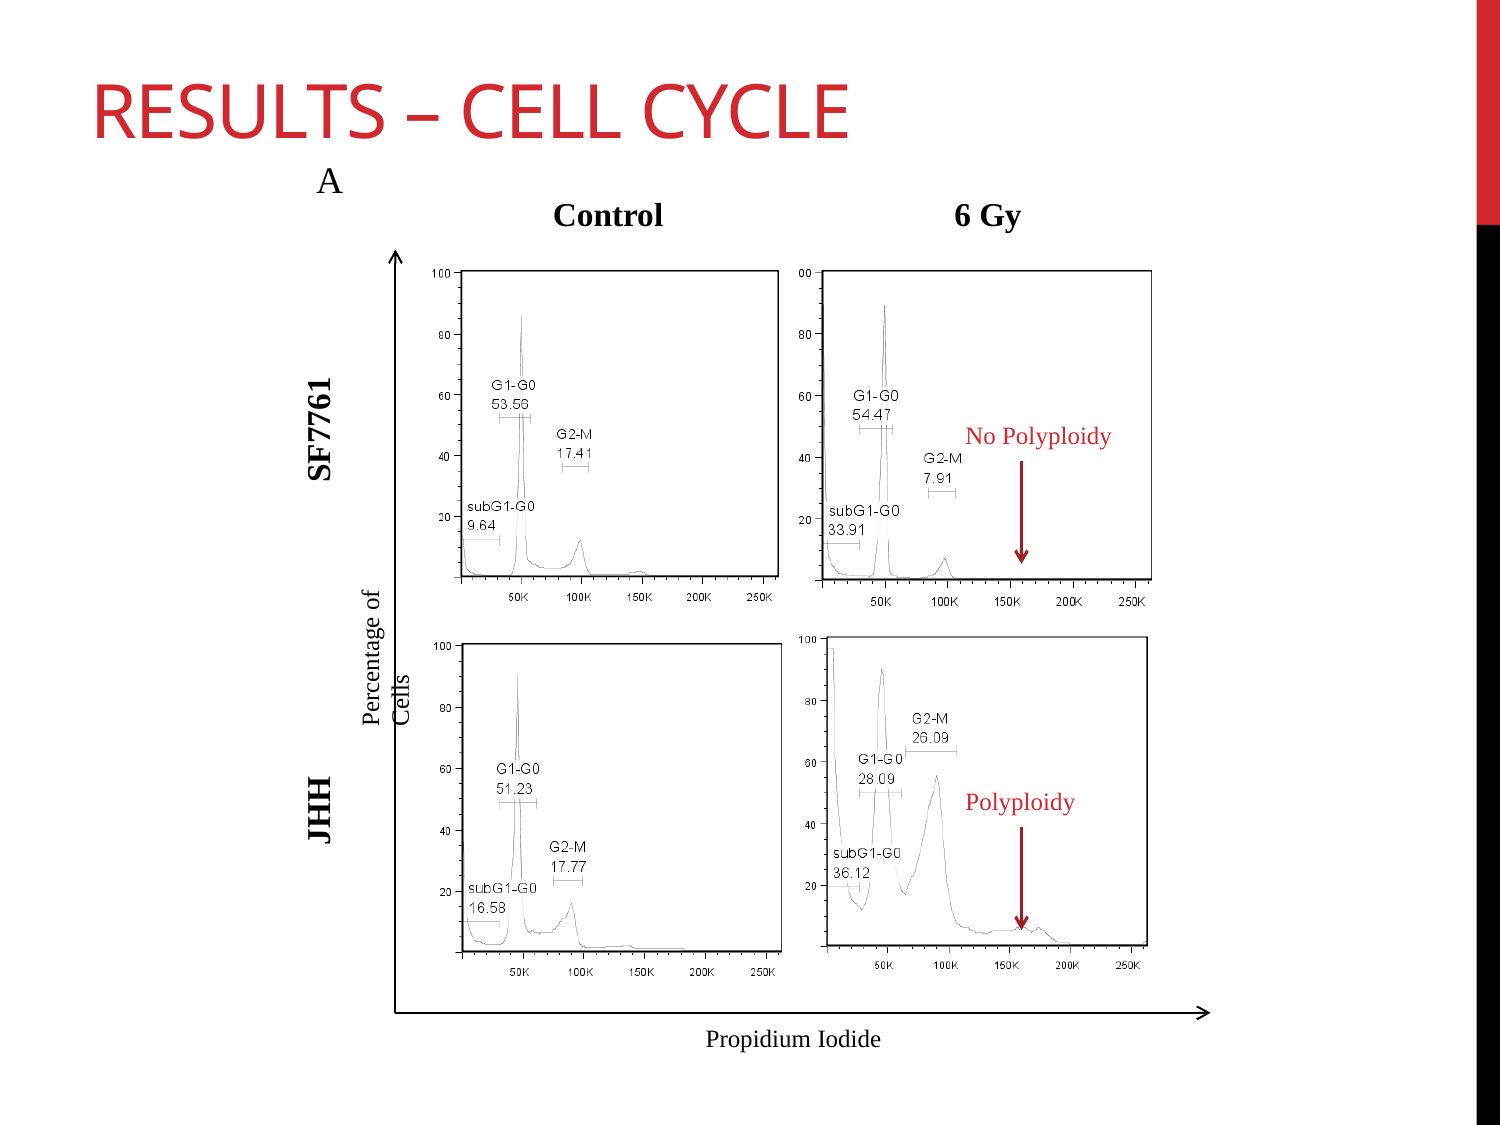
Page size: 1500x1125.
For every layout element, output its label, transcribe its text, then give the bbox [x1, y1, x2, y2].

title Results – cell cycle [75, 24, 1025, 161]
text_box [289, 148, 1211, 1061]
